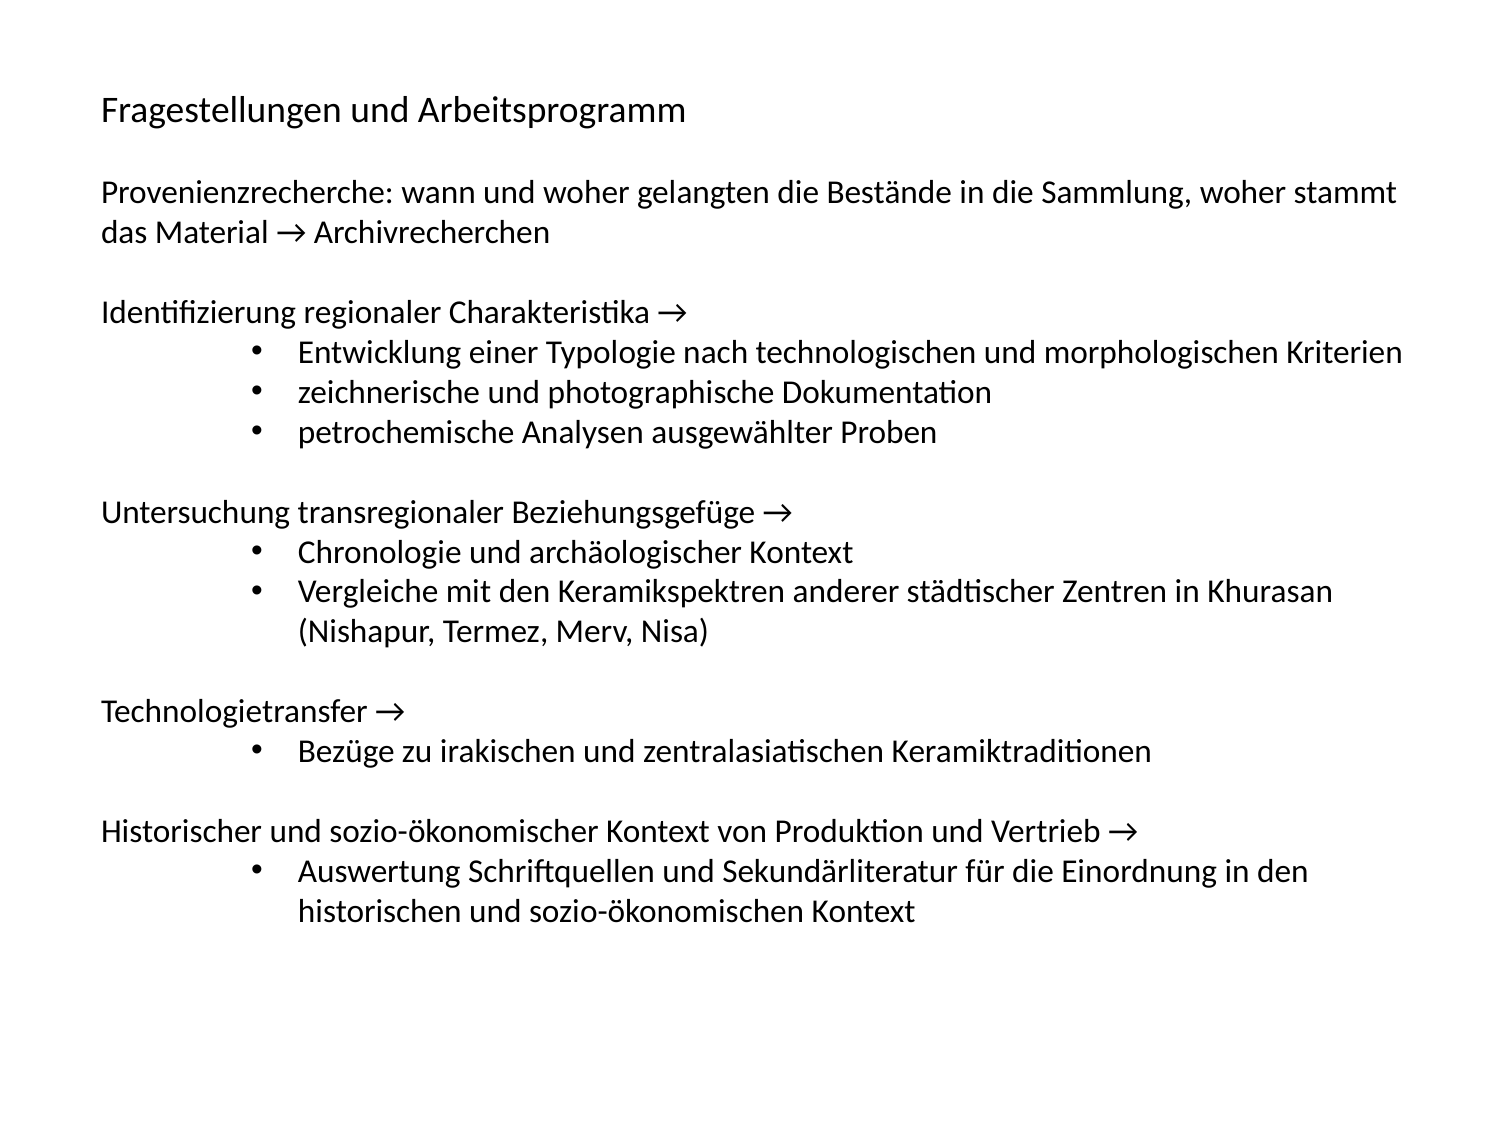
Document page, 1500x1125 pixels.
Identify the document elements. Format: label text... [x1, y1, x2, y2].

text_box Fragestellungen und Arbeitsprogramm Provenienzrecherche: wann und woher gelangten die Bestände in die Sammlung, woher stammt das Material → Archivrecherchen Identifizierung regionaler Charakteristika → Entwicklung einer Typologie nach technologischen und morphologischen Kriterien zeichnerische und photographische Dokumentation petrochemische Analysen ausgewählter Proben Untersuchung transregionaler Beziehungsgefüge → Chronologie und archäologischer Kontext Vergleiche mit den Keramikspektren anderer städtischer Zentren in Khurasan (Nishapur, Termez, Merv, Nisa) Technologietransfer → Bezüge zu irakischen und zentralasiatischen Keramiktraditionen Historischer und sozio-ökonomischer Kontext von Produktion und Vertrieb → Auswertung Schriftquellen und Sekundärliteratur für die Einordnung in den historischen und sozio-ökonomischen Kontext [86, 78, 1435, 1125]
